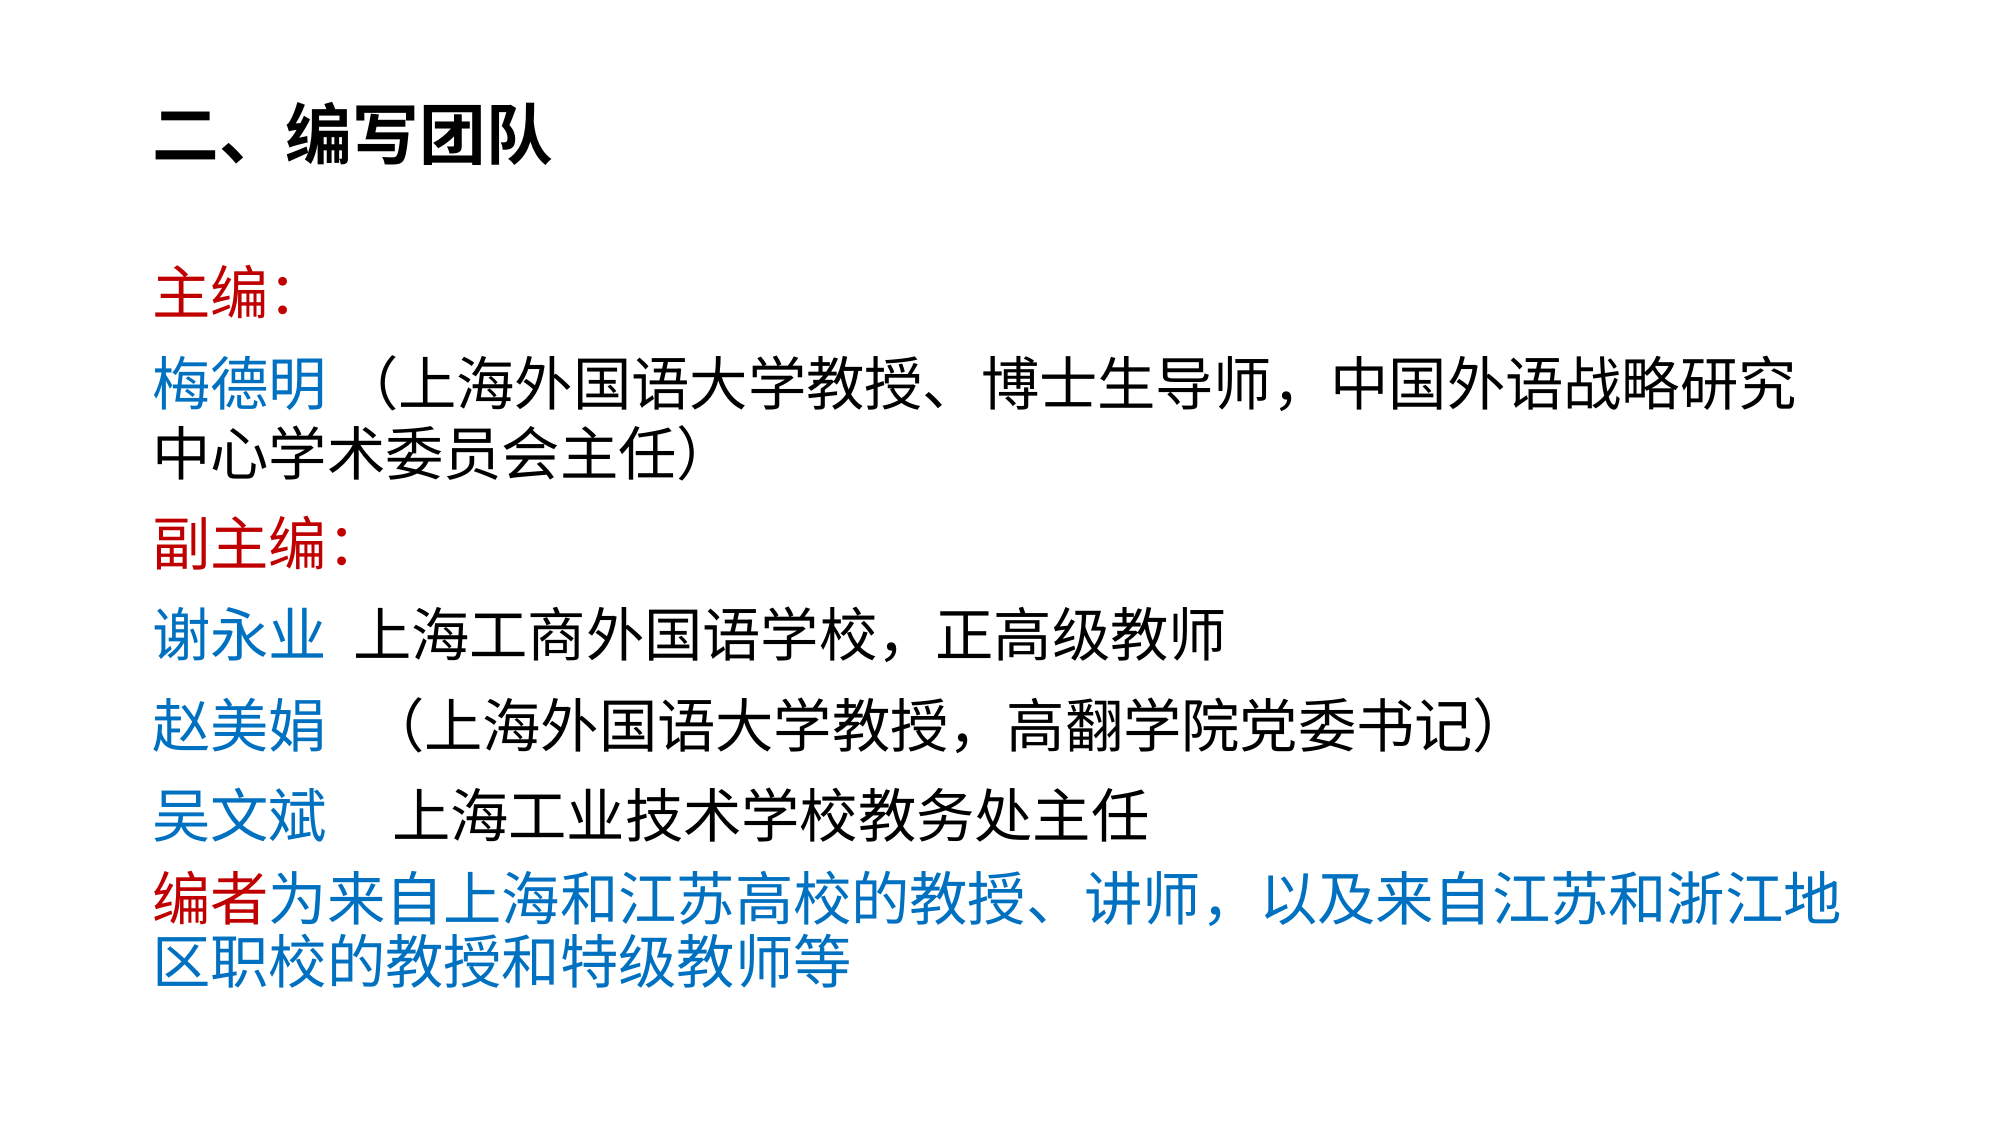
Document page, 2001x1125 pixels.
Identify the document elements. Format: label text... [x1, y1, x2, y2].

list 主编： 梅德明 （上海外国语大学教授、博士生导师，中国外语战略研究中心学术委员会主任） 副主编： 谢永业 上海工商外国语学校，正高级教师 赵美娟 （上海外国语大学教授，高翻学院党委书记） 吴文斌 上海工业技术学校教务处主任 编者为来自上海和江苏高校的教授、讲师，以及来自江苏和浙江地区职校的教授和特级教师等 [137, 248, 1863, 1079]
title 二、编写团队 [137, 59, 1863, 217]
